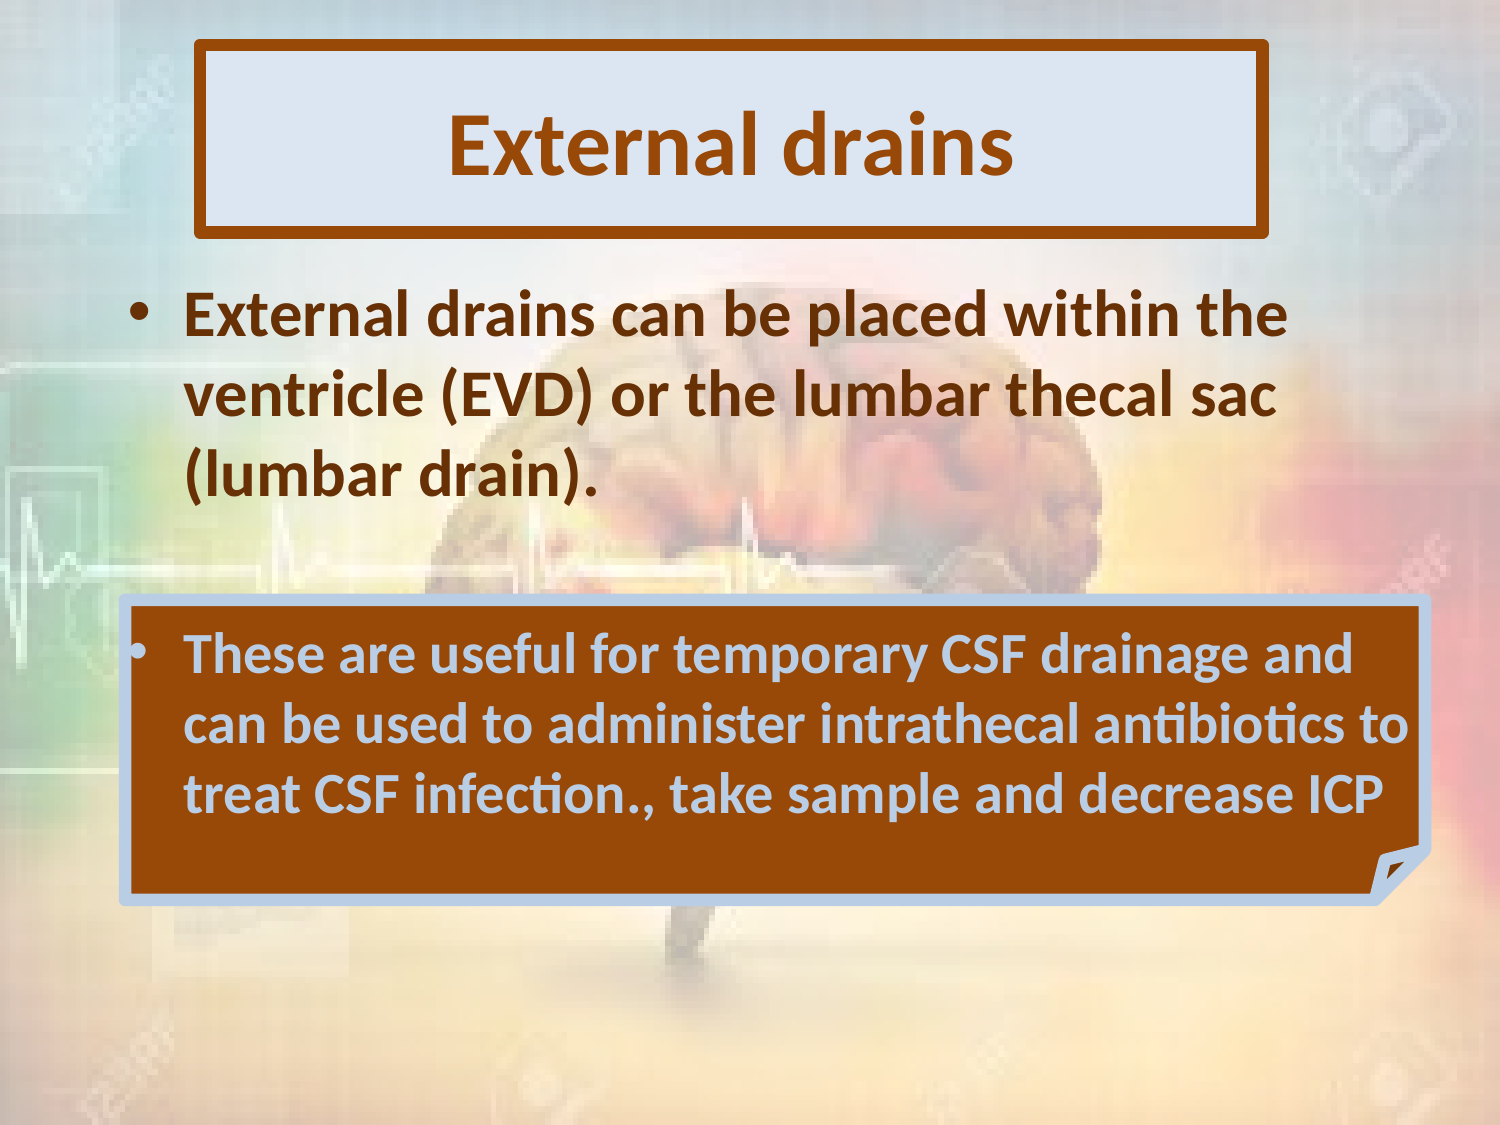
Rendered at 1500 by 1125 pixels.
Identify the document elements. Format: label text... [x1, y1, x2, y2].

title External drains [200, 45, 1263, 233]
list External drains can be placed within the ventricle (EVD) or the lumbar thecal sac (lumbar drain). These are useful for temporary CSF drainage and can be used to administer intrathecal antibiotics to treat CSF infection., take sample and decrease ICP [112, 262, 1463, 1038]
